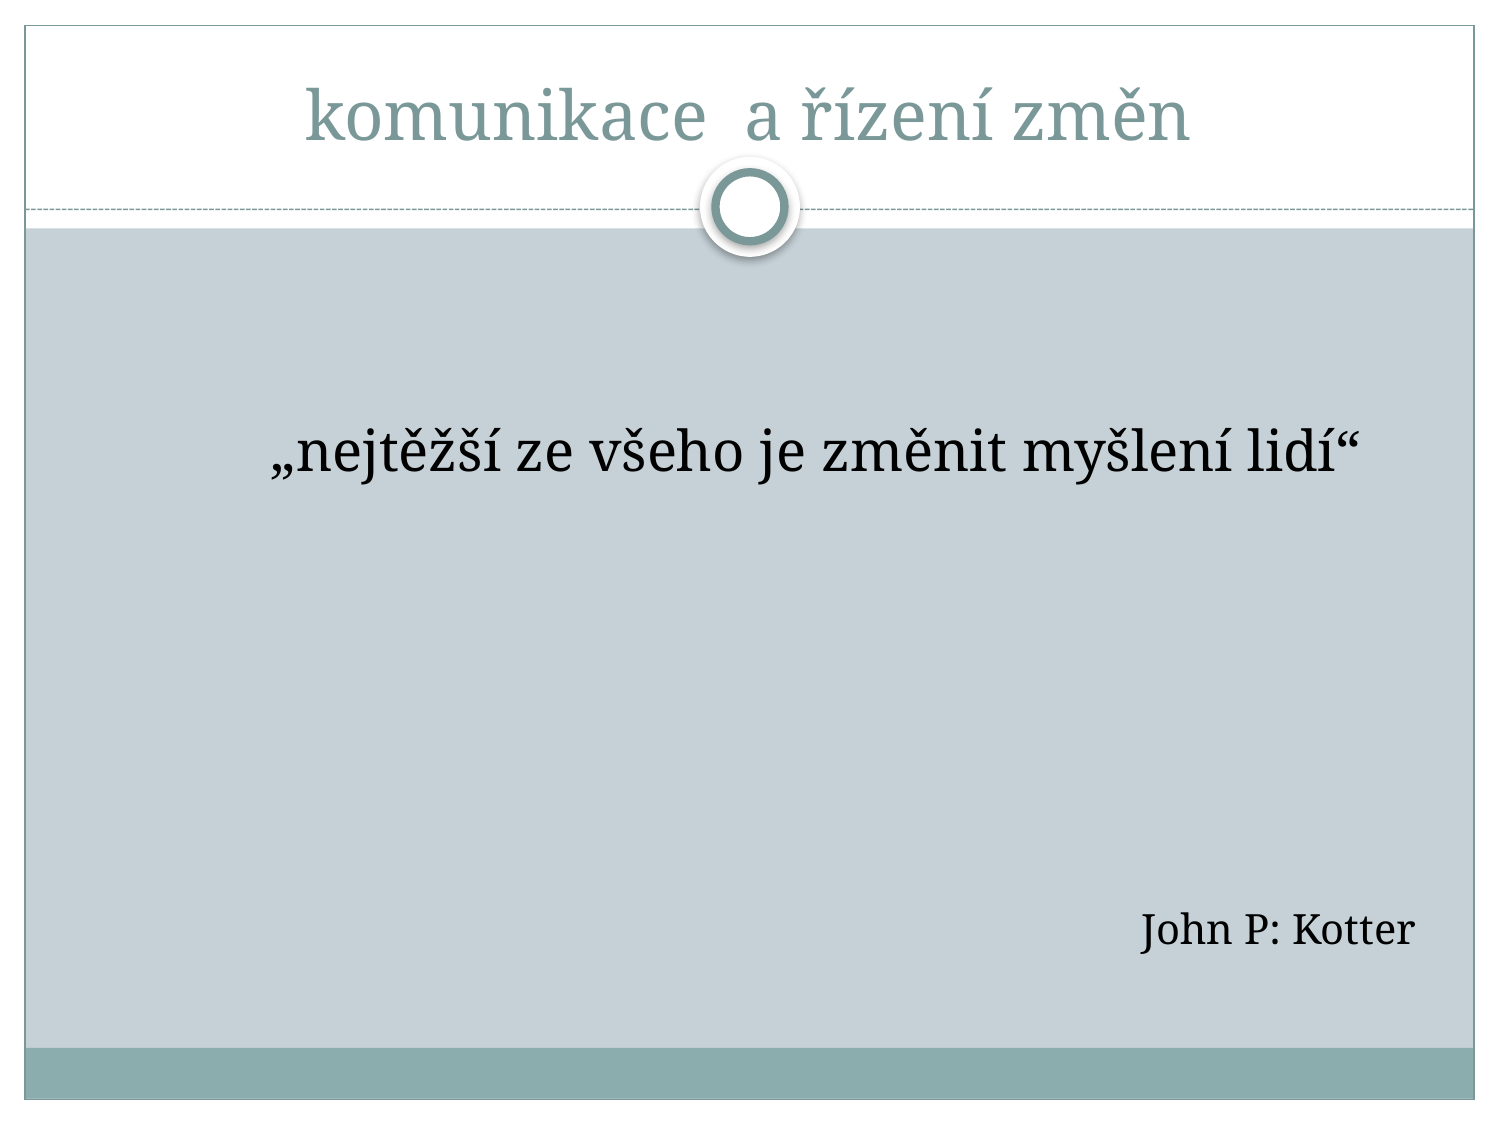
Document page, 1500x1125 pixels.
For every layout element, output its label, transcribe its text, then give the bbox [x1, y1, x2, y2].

title komunikace a řízení změn [49, 37, 1450, 162]
list „nejtěžší ze všeho je změnit myšlení lidí“ John P: Kotter [49, 250, 1445, 1001]
